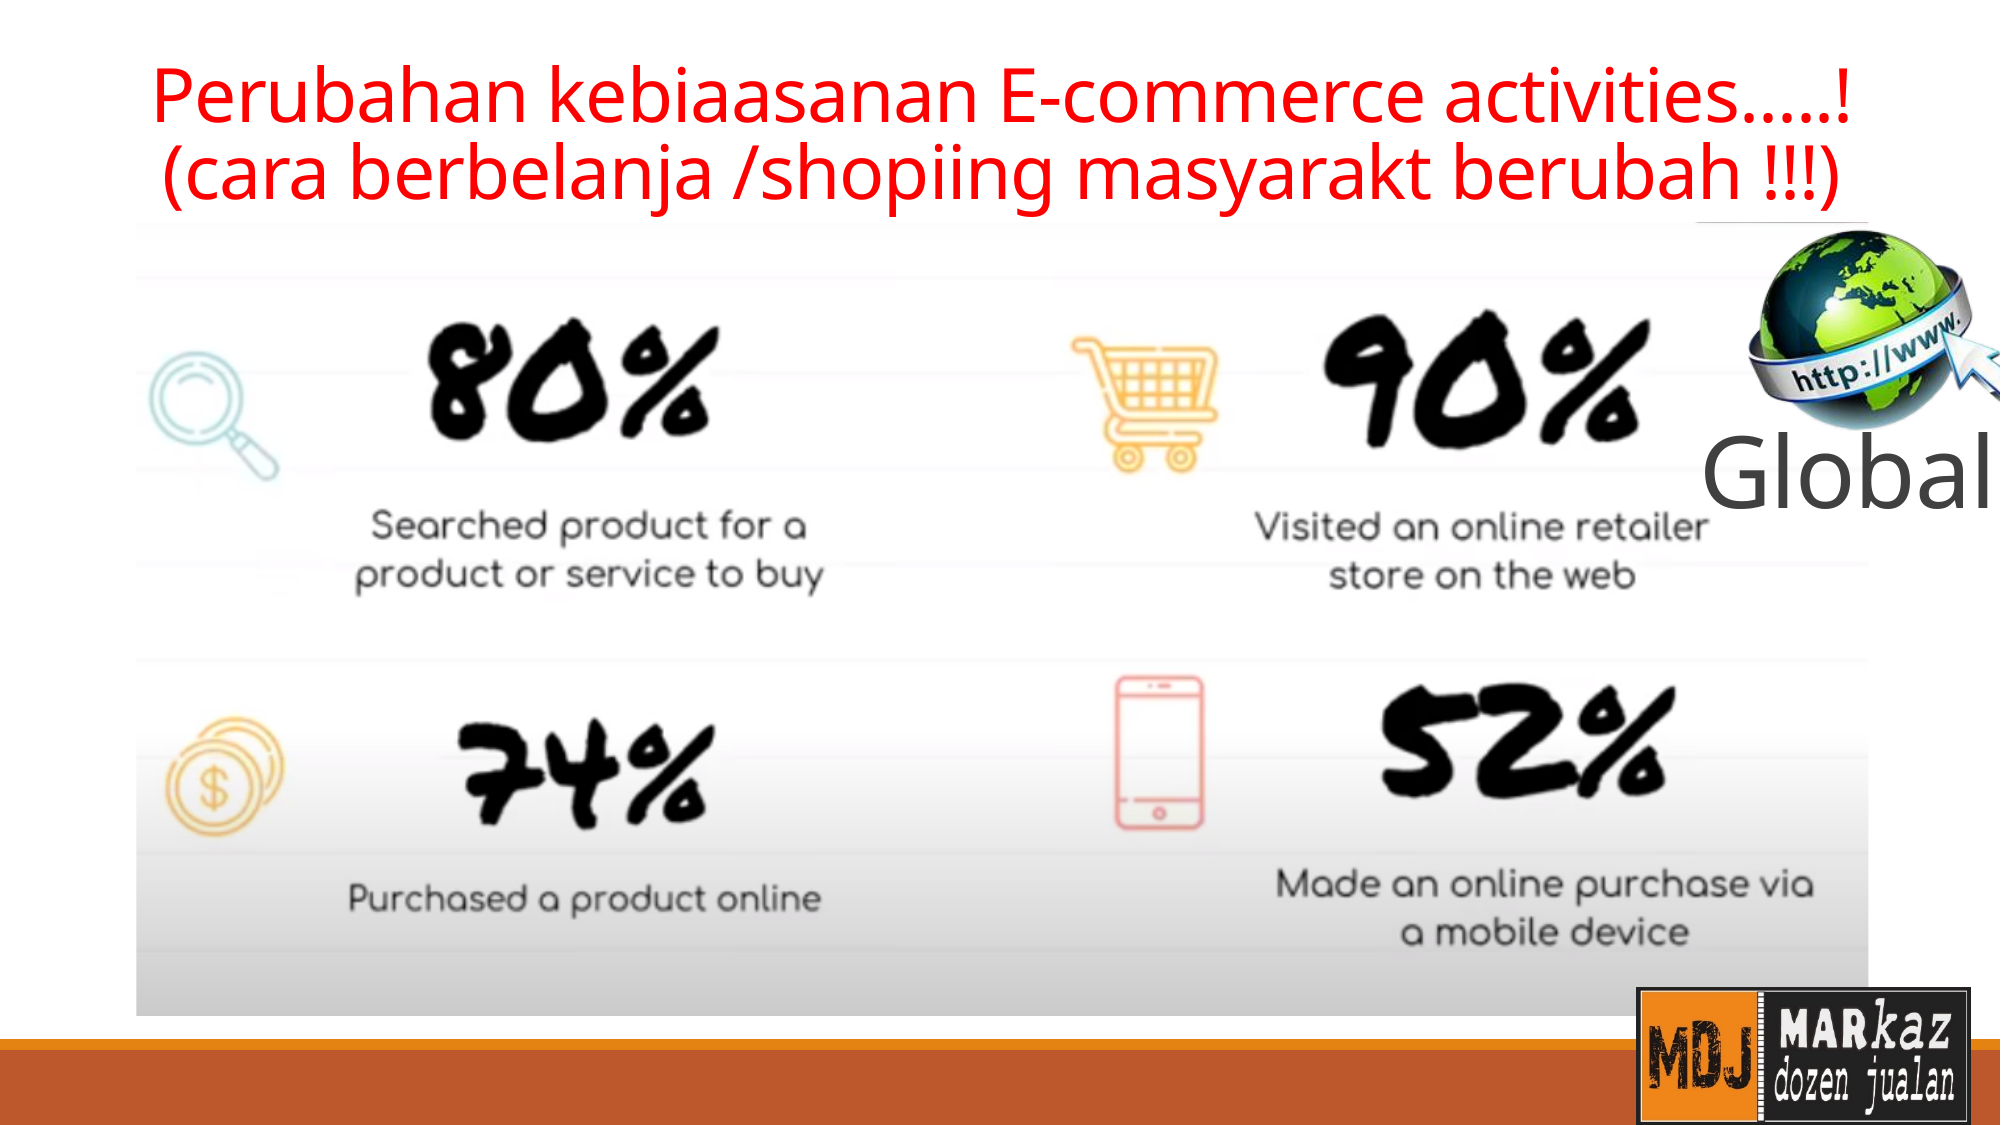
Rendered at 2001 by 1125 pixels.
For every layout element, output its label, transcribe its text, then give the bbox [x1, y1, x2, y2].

text_box Globally [1879, 446, 2000, 537]
title Perubahan kebiaasanan E-commerce activities.....! (cara berbelanja /shopiing masyarakt berubah !!!) [87, 51, 1918, 223]
picture [135, 221, 2000, 1125]
